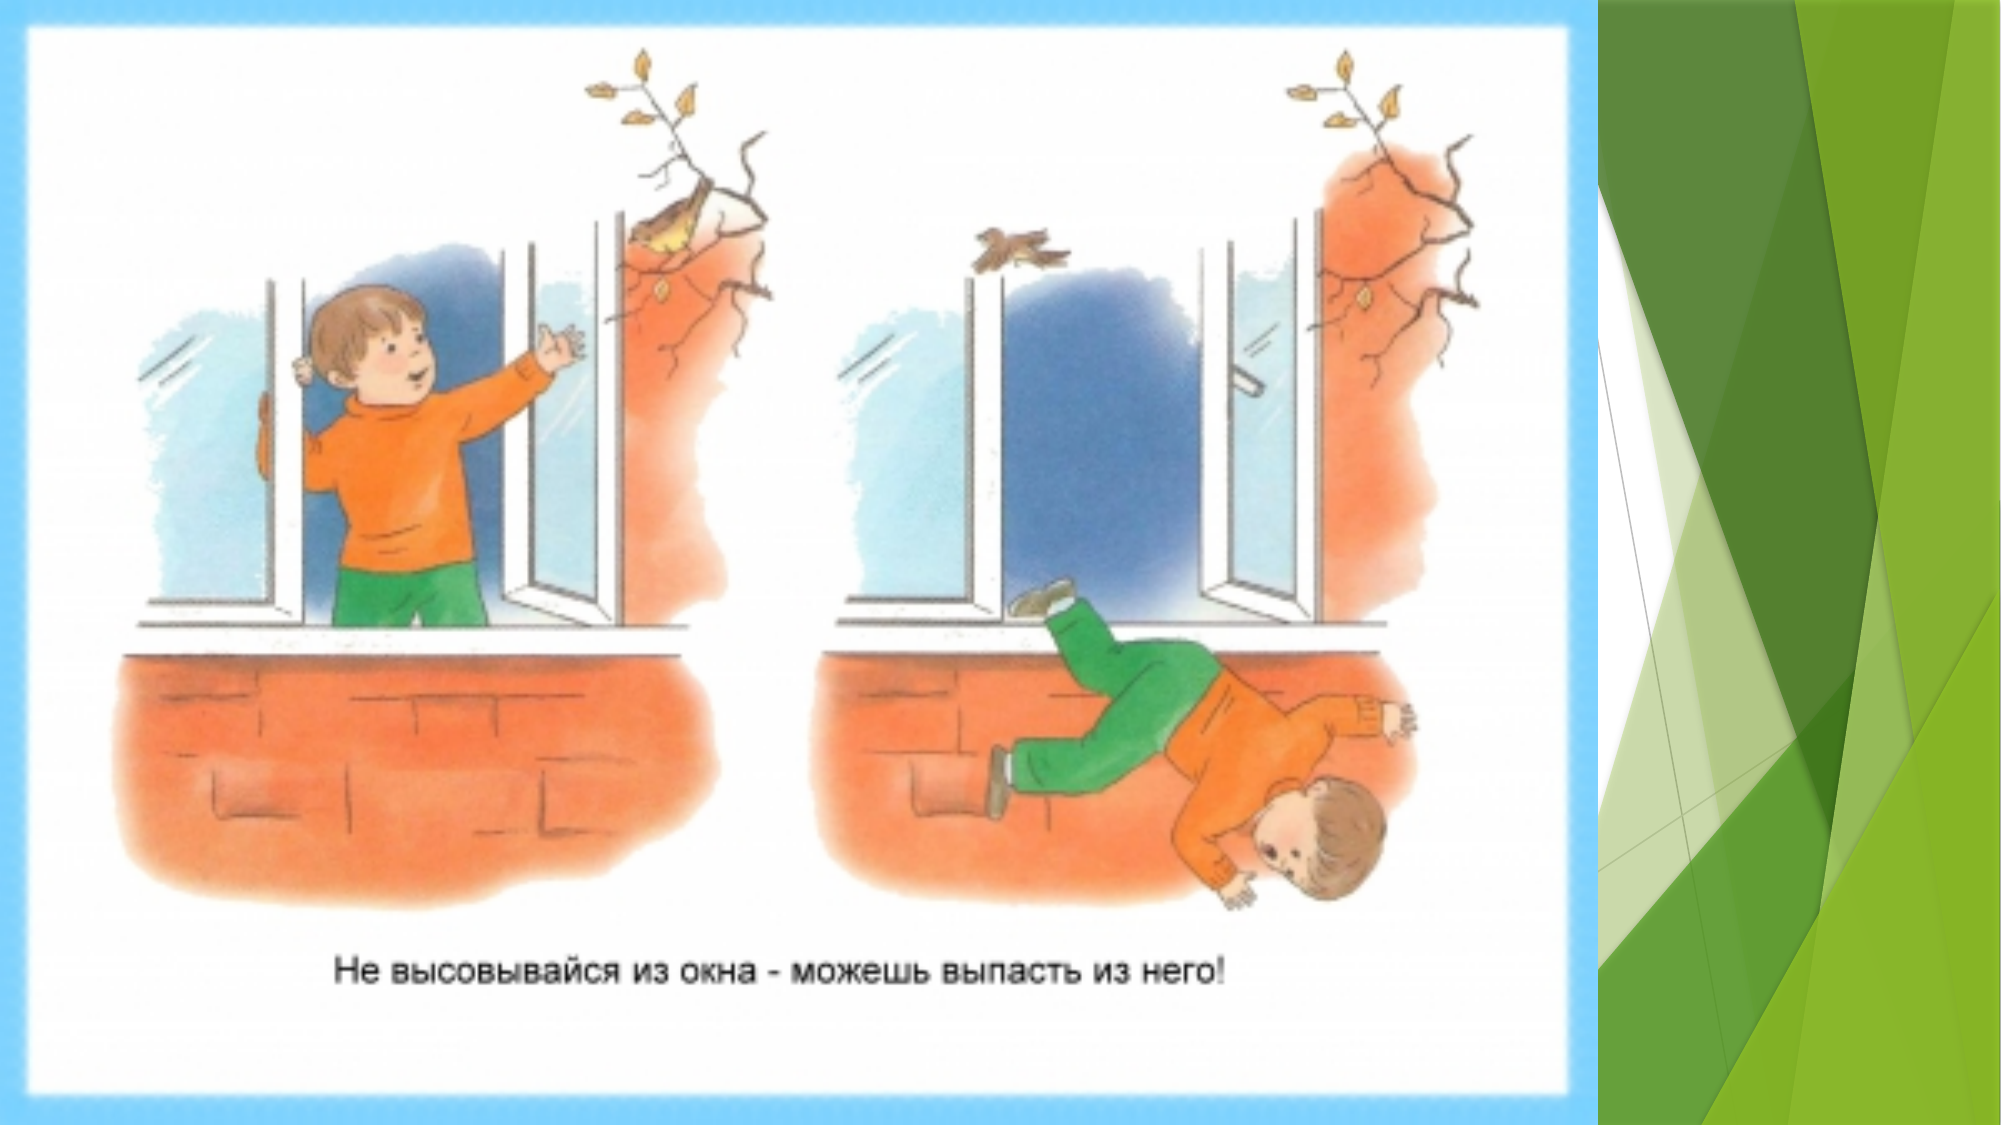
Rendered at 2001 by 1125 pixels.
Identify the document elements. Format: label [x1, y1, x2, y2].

picture [0, 0, 1599, 1125]
